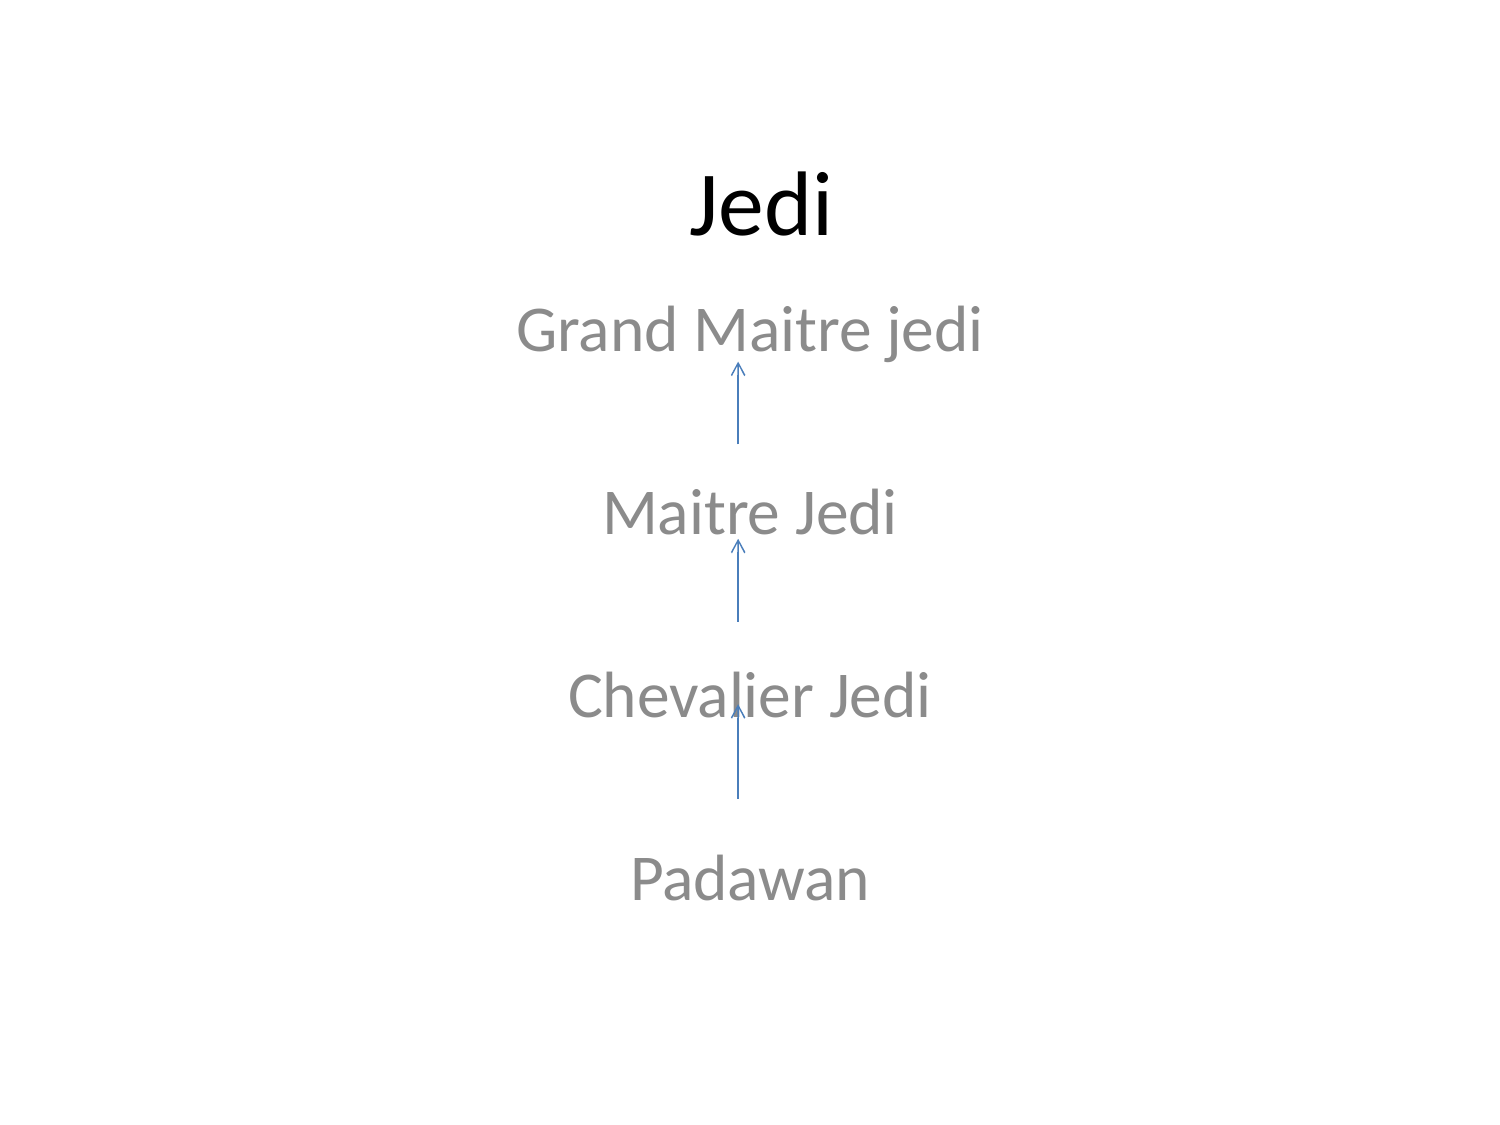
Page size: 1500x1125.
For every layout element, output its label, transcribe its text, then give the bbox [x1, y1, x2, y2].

title Jedi [123, 78, 1399, 320]
subtitle Grand Maitre jedi Maitre Jedi Chevalier Jedi Padawan [225, 278, 1275, 925]
